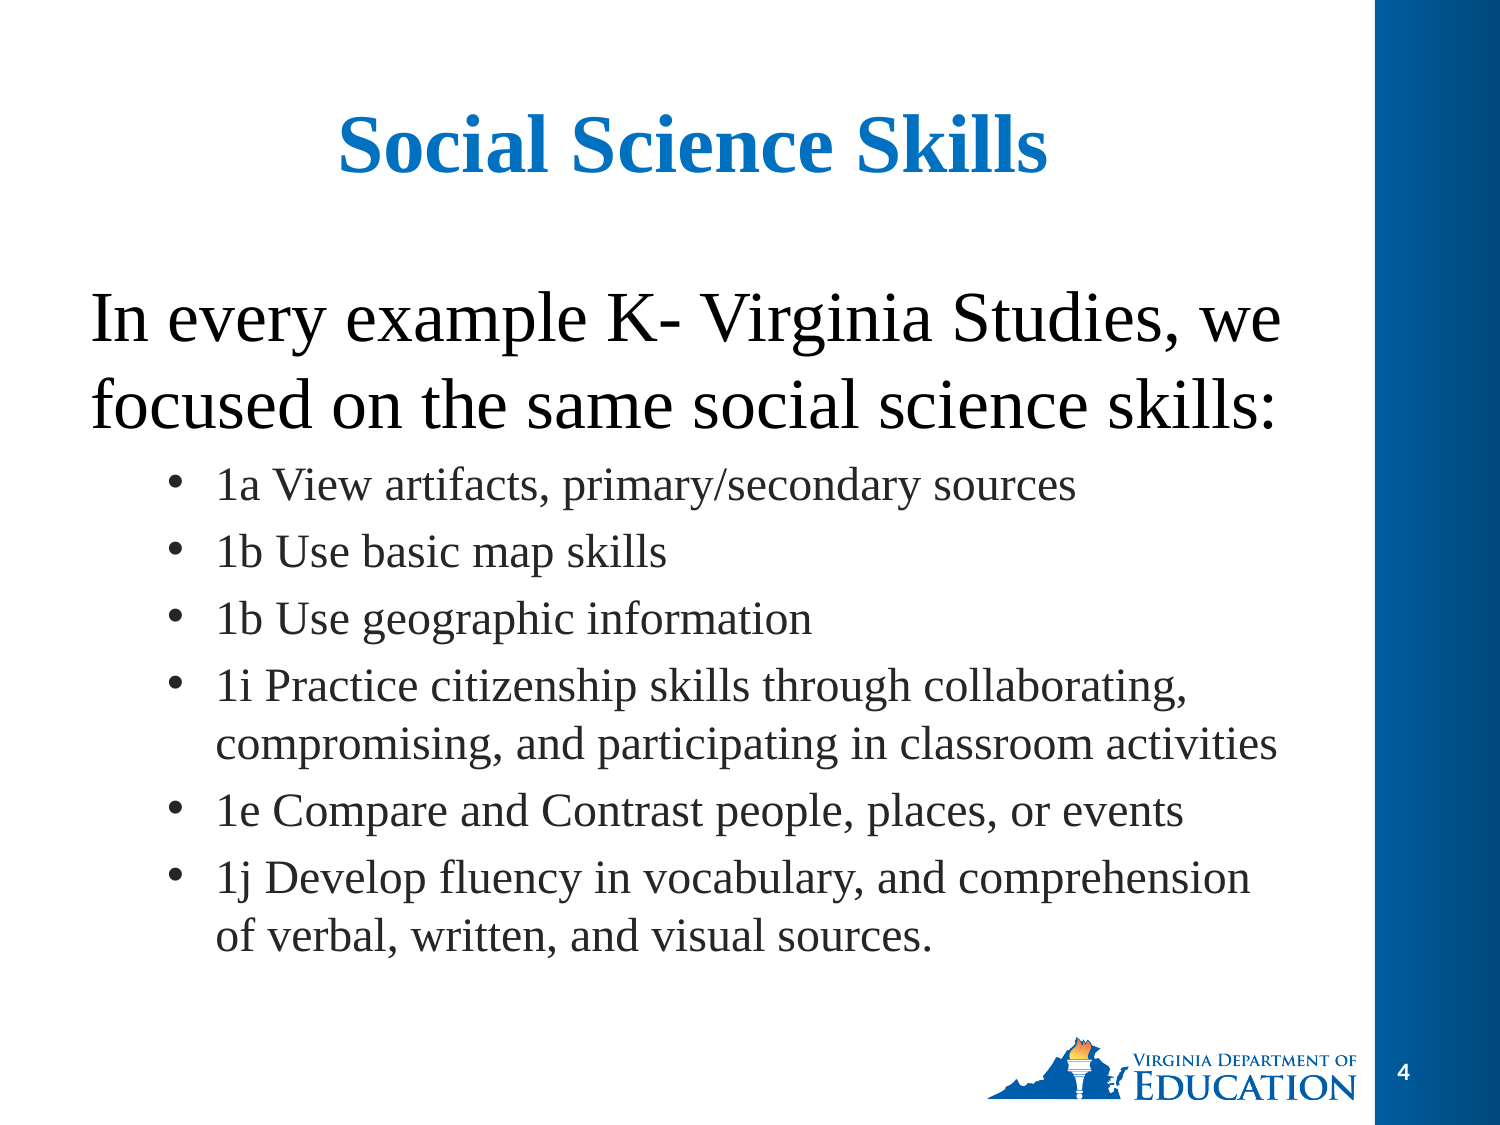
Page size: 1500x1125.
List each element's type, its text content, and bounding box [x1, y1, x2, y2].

slide_number 4 [1362, 1040, 1425, 1100]
list In every example K- Virginia Studies, we focused on the same social science skills: 1a View artifacts, primary/secondary sources 1b Use basic map skills 1b Use geographic information 1i Practice citizenship skills through collaborating, compromising, and participating in classroom activities 1e Compare and Contrast people, places, or events 1j Develop fluency in vocabulary, and comprehension of verbal, written, and visual sources. [75, 262, 1313, 1005]
picture [987, 1037, 1357, 1100]
title Social Science Skills [75, 45, 1313, 233]
